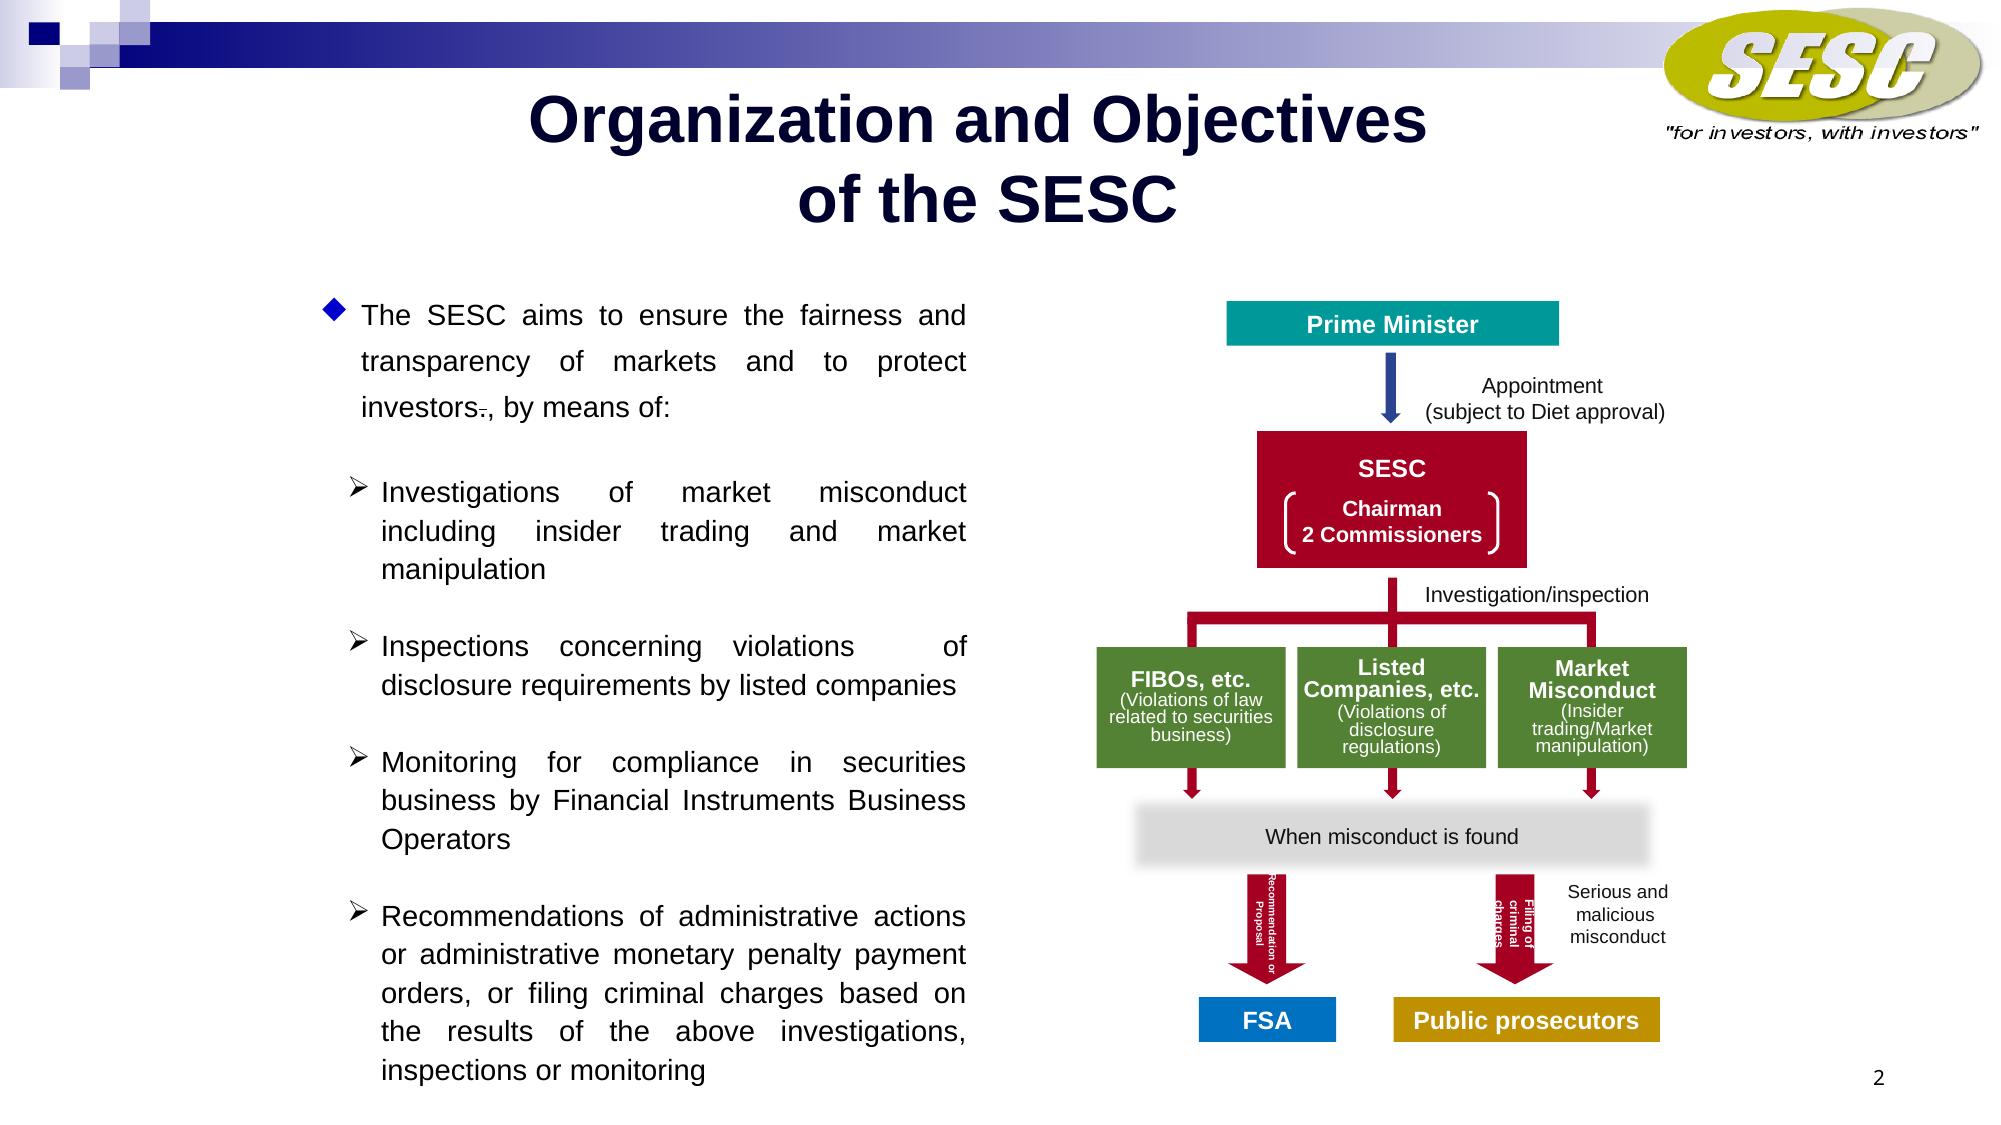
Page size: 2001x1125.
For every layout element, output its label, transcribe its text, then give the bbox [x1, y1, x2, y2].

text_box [1096, 300, 1688, 1043]
text_box The SESC aims to ensure the fairness and transparency of markets and to protect investors., by means of: Investigations of market misconduct including insider trading and market manipulation Inspections concerning violations of disclosure requirements by listed companies Monitoring for compliance in securities business by Financial Instruments Business Operators Recommendations of administrative actions or administrative monetary penalty payment orders, or filing criminal charges based on the results of the above investigations, inspections or monitoring [305, 277, 983, 1099]
picture [1663, 7, 1986, 142]
text_box Organization and Objectives of the SESC [312, 81, 1664, 236]
slide_number 1 [1433, 1025, 1900, 1100]
